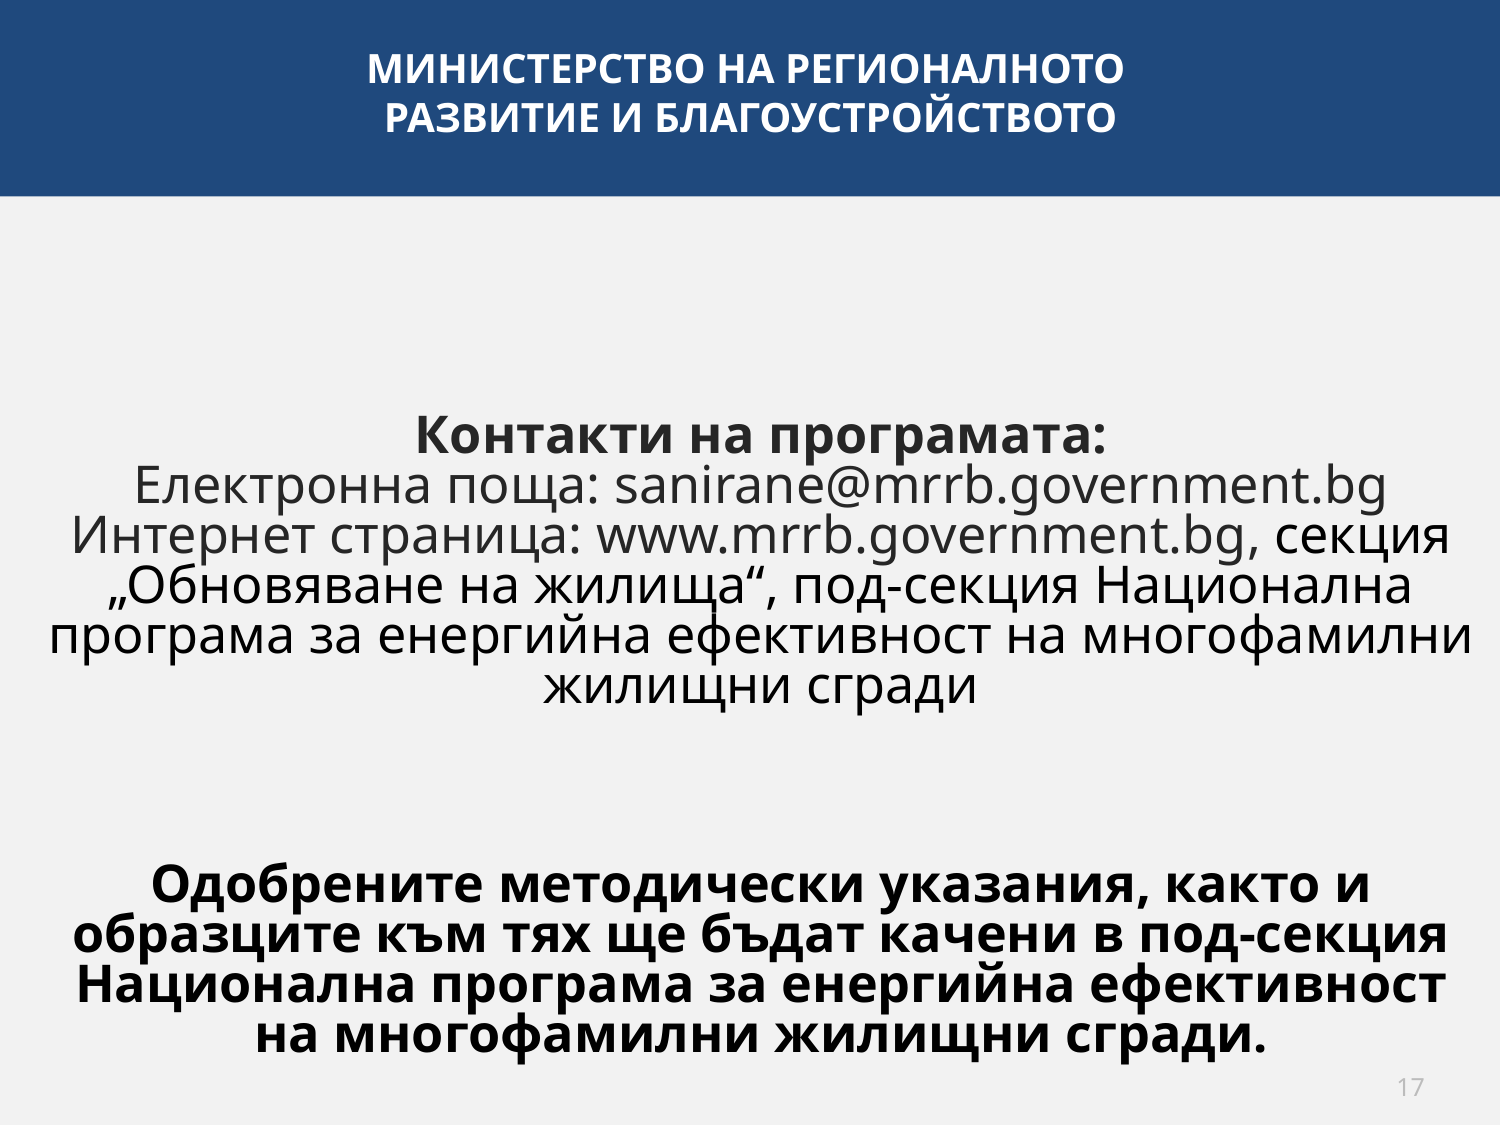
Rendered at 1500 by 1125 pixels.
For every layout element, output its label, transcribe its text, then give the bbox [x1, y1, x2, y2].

text_box МИНИСТЕРСТВО НА РЕГИОНАЛНОТО РАЗВИТИЕ И БЛАГОУСТРОЙСТВОТО [1, 1, 1500, 197]
slide_number 17 [1299, 1052, 1425, 1113]
list Контакти на програмата: Електронна поща: sanirane@mrrb.government.bg Интернет страница: www.mrrb.government.bg, секция „Обновяване на жилища“, под-секция Национална програма за енергийна ефективност на многофамилни жилищни сгради Одобрените методически указания, както и образците към тях ще бъдат качени в под-секция Национална програма за енергийна ефективност на многофамилни жилищни сгради. [0, 196, 1500, 1125]
